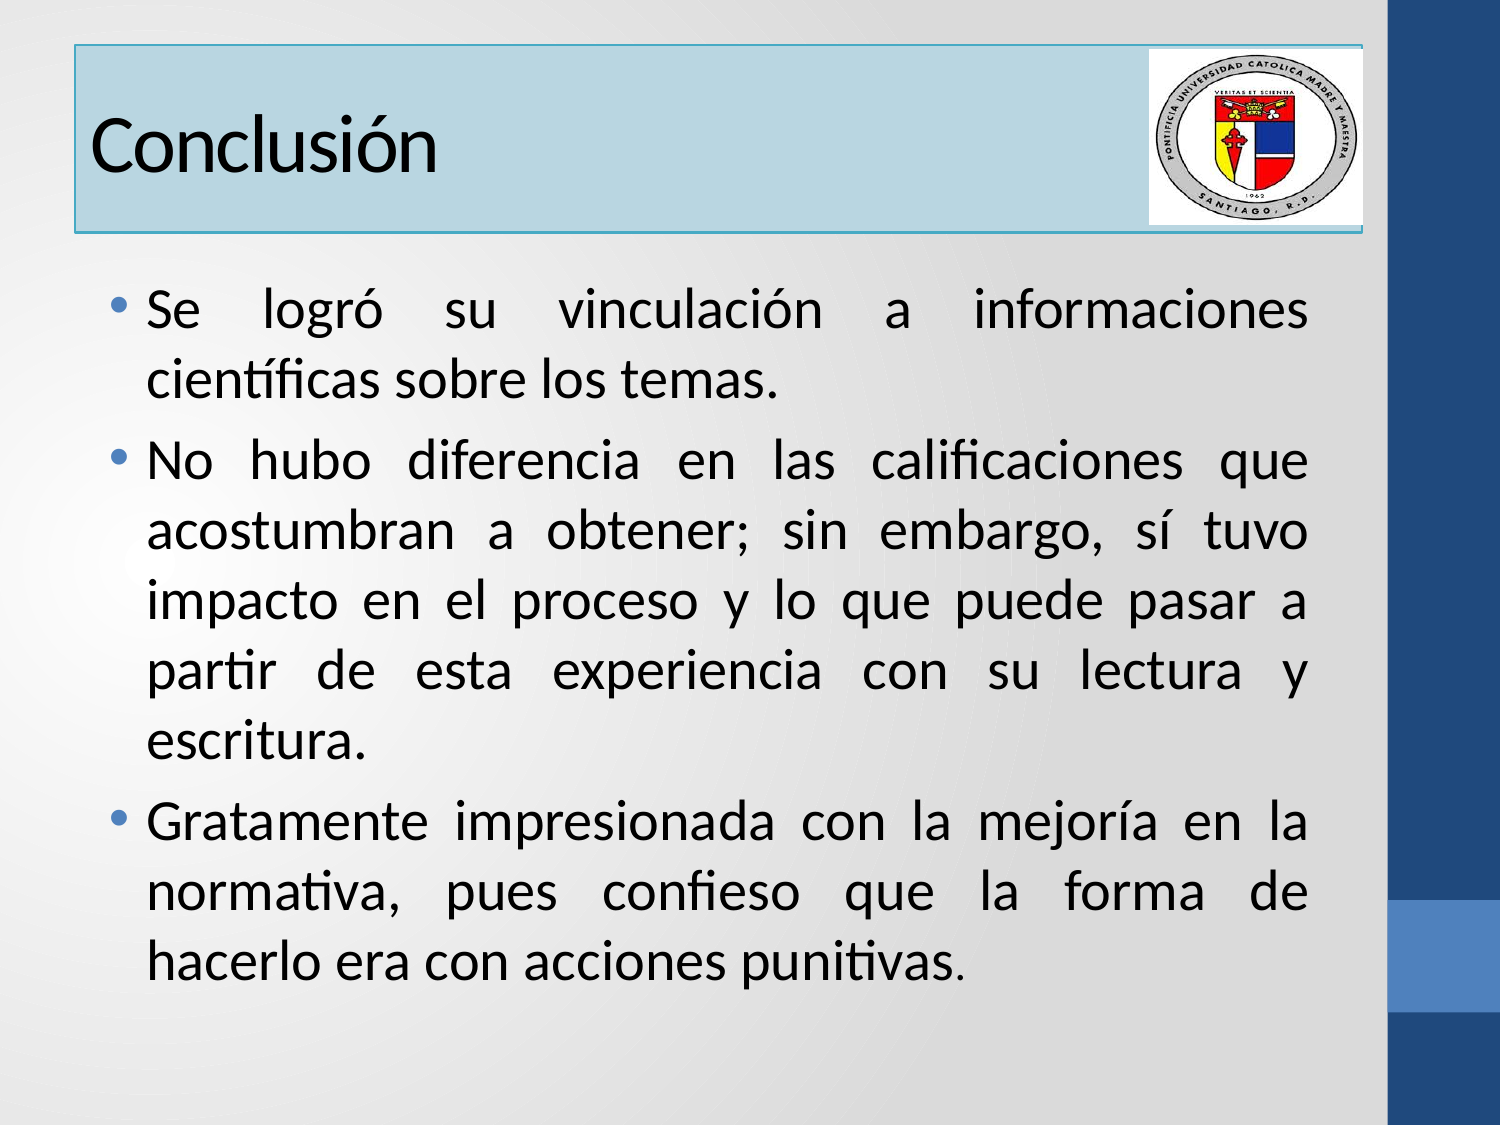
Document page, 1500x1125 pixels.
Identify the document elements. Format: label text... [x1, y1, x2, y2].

list Se logró su vinculación a informaciones científicas sobre los temas. No hubo diferencia en las calificaciones que acostumbran a obtener; sin embargo, sí tuvo impacto en el proceso y lo que puede pasar a partir de esta experiencia con su lectura y escritura. Gratamente impresionada con la mejoría en la normativa, pues confieso que la forma de hacerlo era con acciones punitivas. [75, 262, 1325, 1050]
picture [1149, 49, 1363, 226]
title Conclusión [74, 44, 1363, 234]
